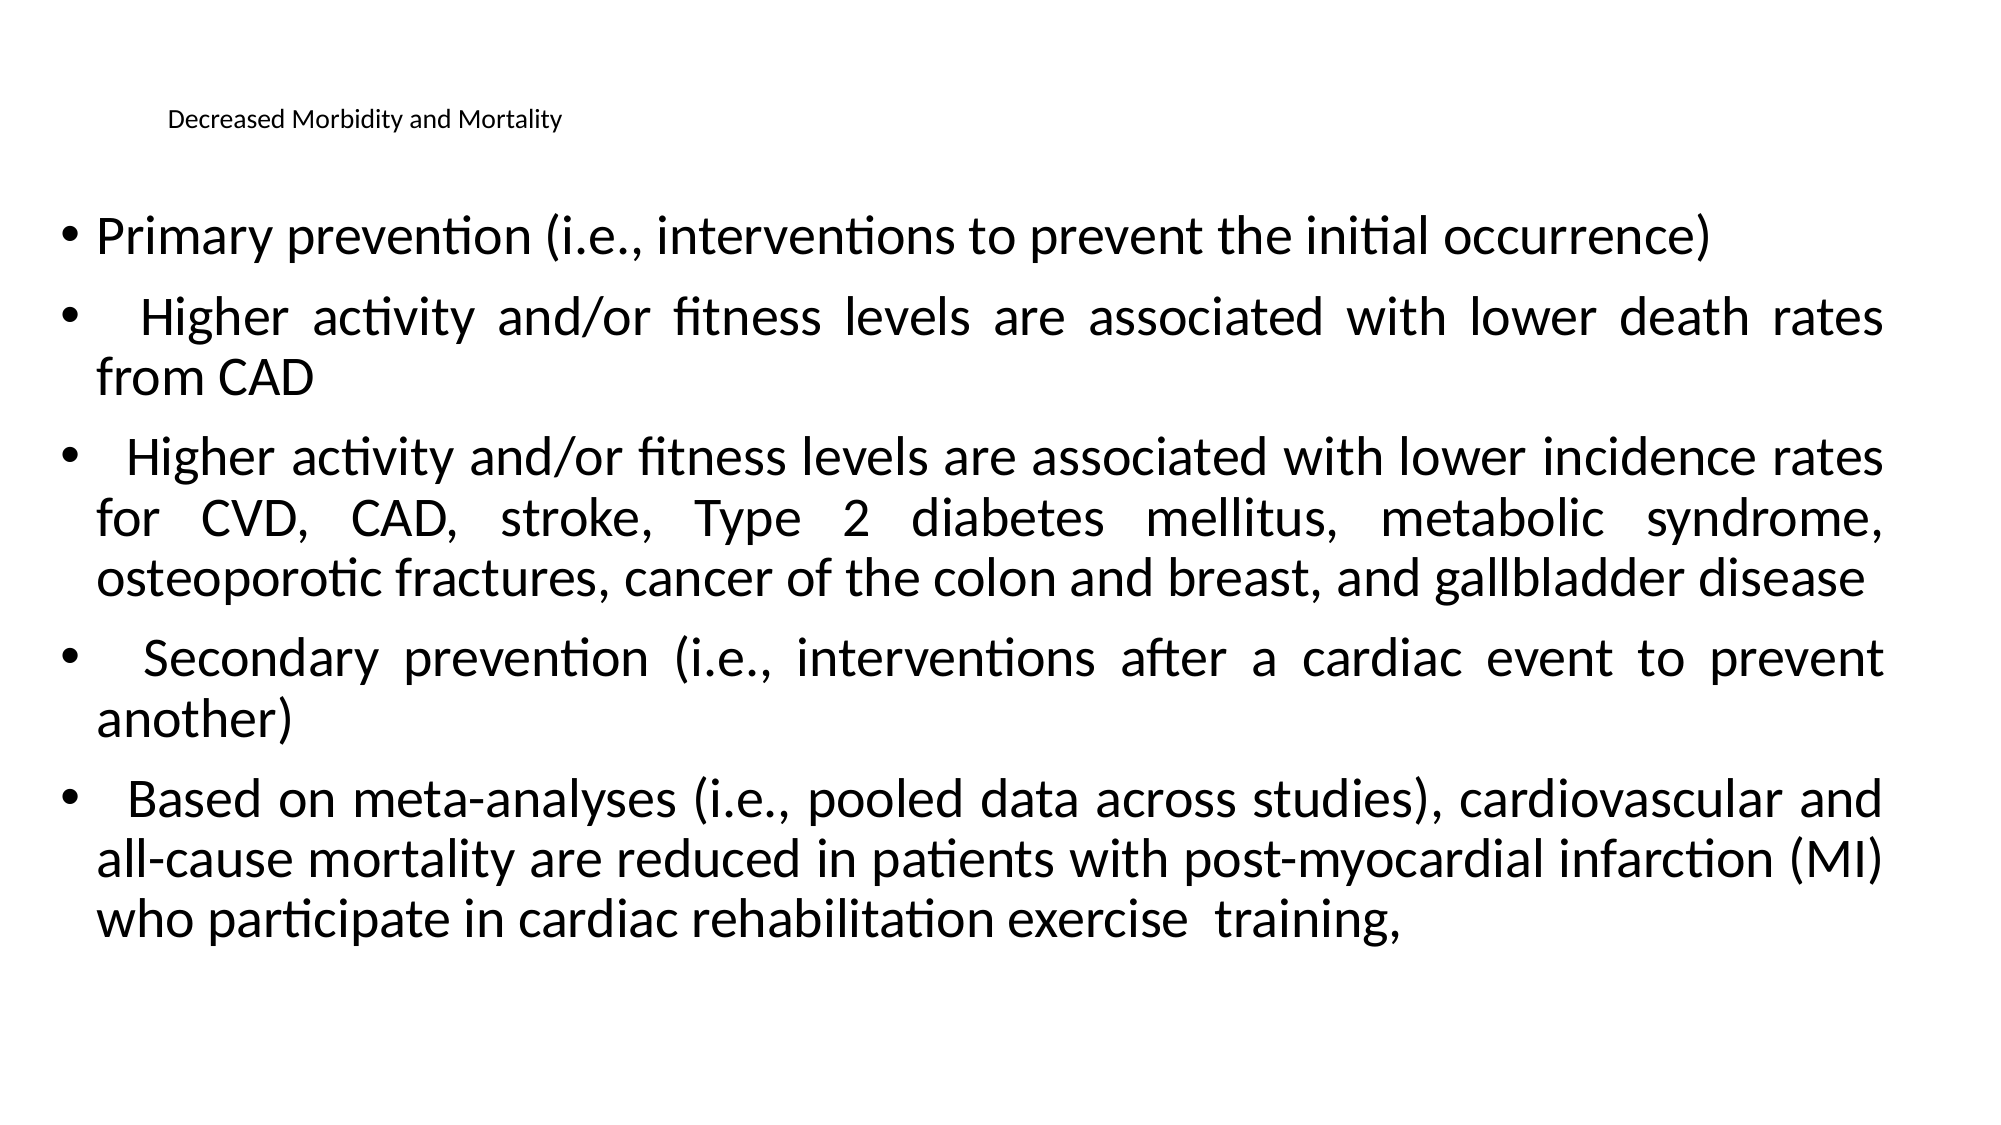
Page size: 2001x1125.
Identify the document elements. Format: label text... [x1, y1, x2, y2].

list Primary prevention (i.e., interventions to prevent the initial occurrence) Higher activity and/or fitness levels are associated with lower death rates from CAD Higher activity and/or fitness levels are associated with lower incidence rates for CVD, CAD, stroke, Type 2 diabetes mellitus, metabolic syndrome, osteoporotic fractures, cancer of the colon and breast, and gallbladder disease Secondary prevention (i.e., interventions after a cardiac event to prevent another) Based on meta-analyses (i.e., pooled data across studies), cardiovascular and all-cause mortality are reduced in patients with post-myocardial infarction (MI) who participate in cardiac rehabilitation exercise training, [45, 199, 1901, 1014]
title Decreased Morbidity and Mortality [137, 59, 1863, 199]
